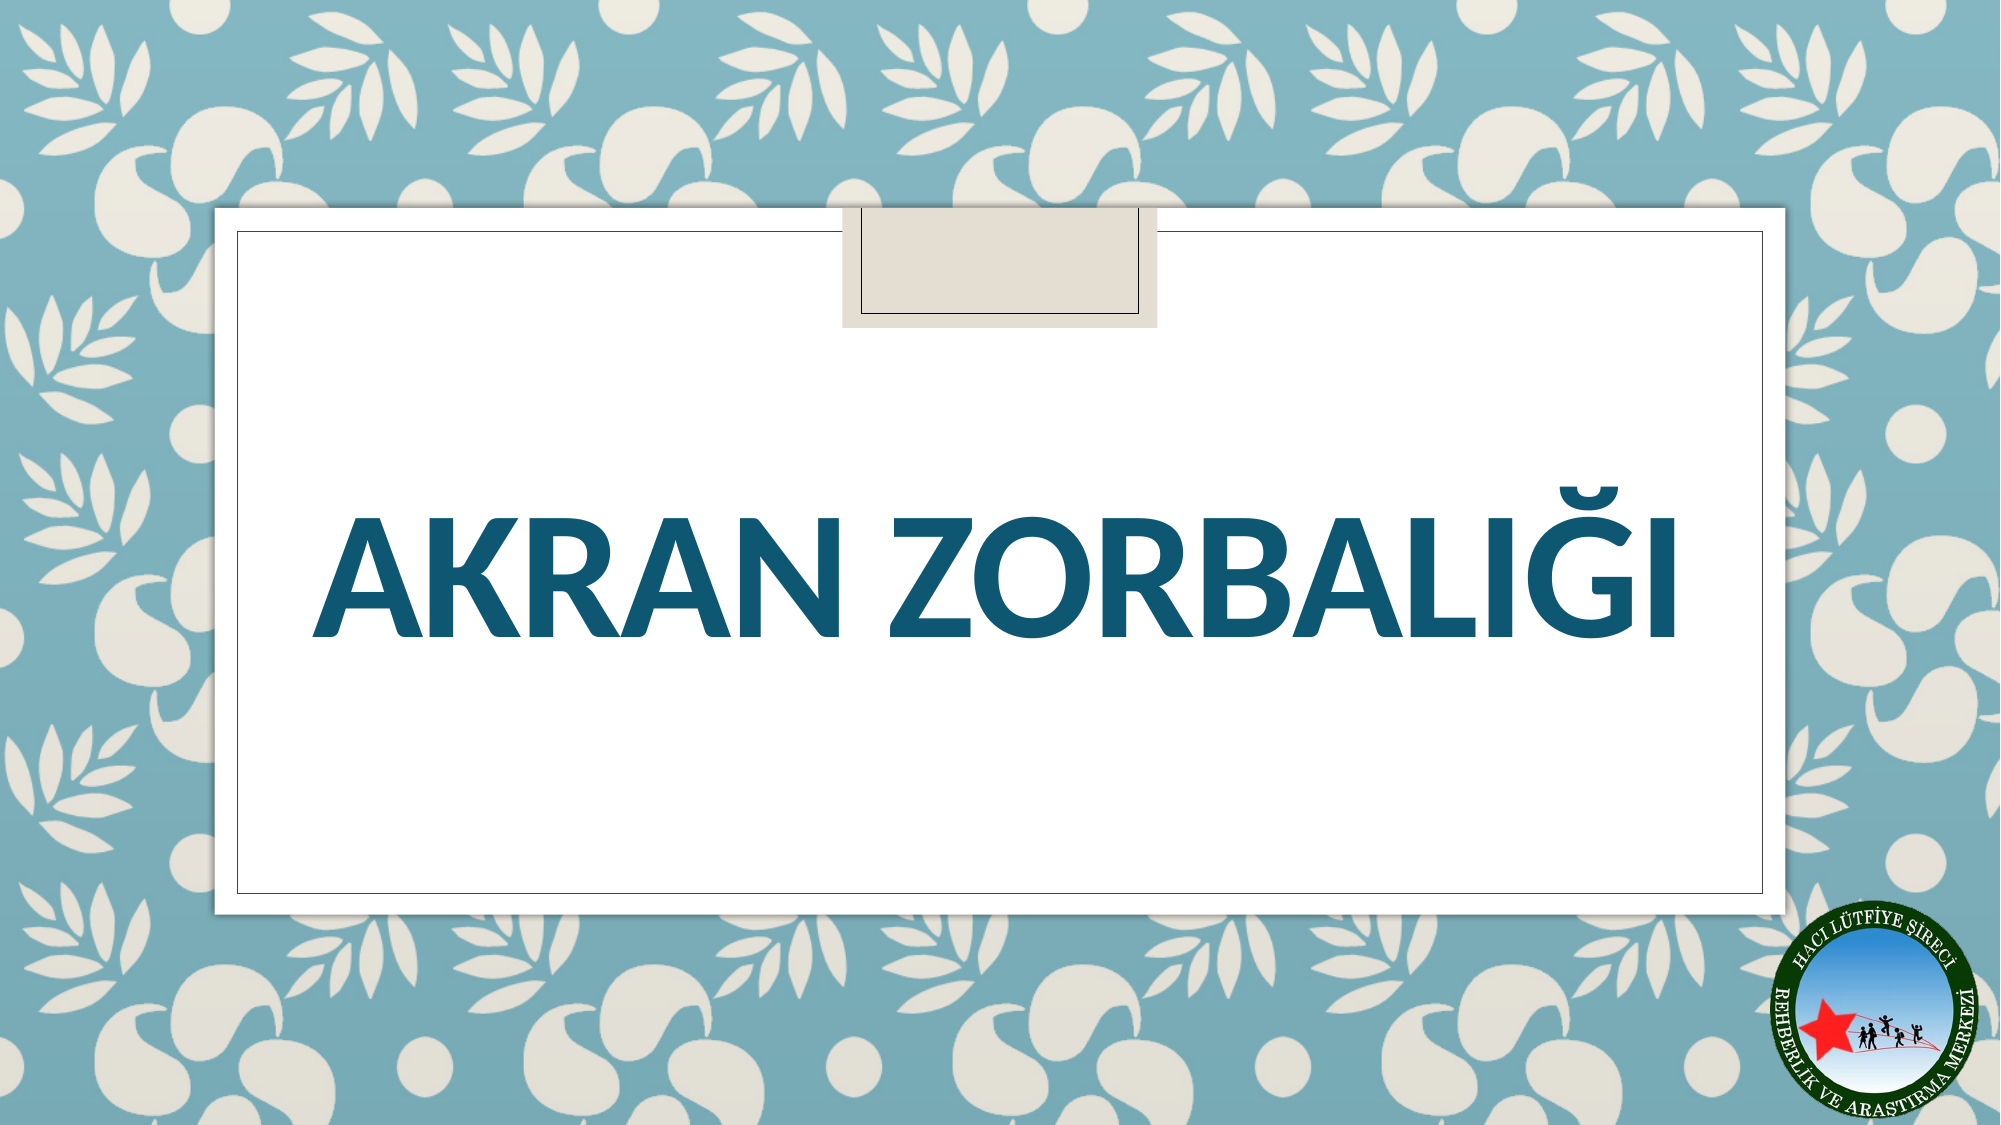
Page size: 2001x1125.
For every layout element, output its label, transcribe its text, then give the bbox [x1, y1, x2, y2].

picture [1759, 899, 1980, 1125]
title AKRAN ZORBALIĞI [256, 317, 1744, 849]
